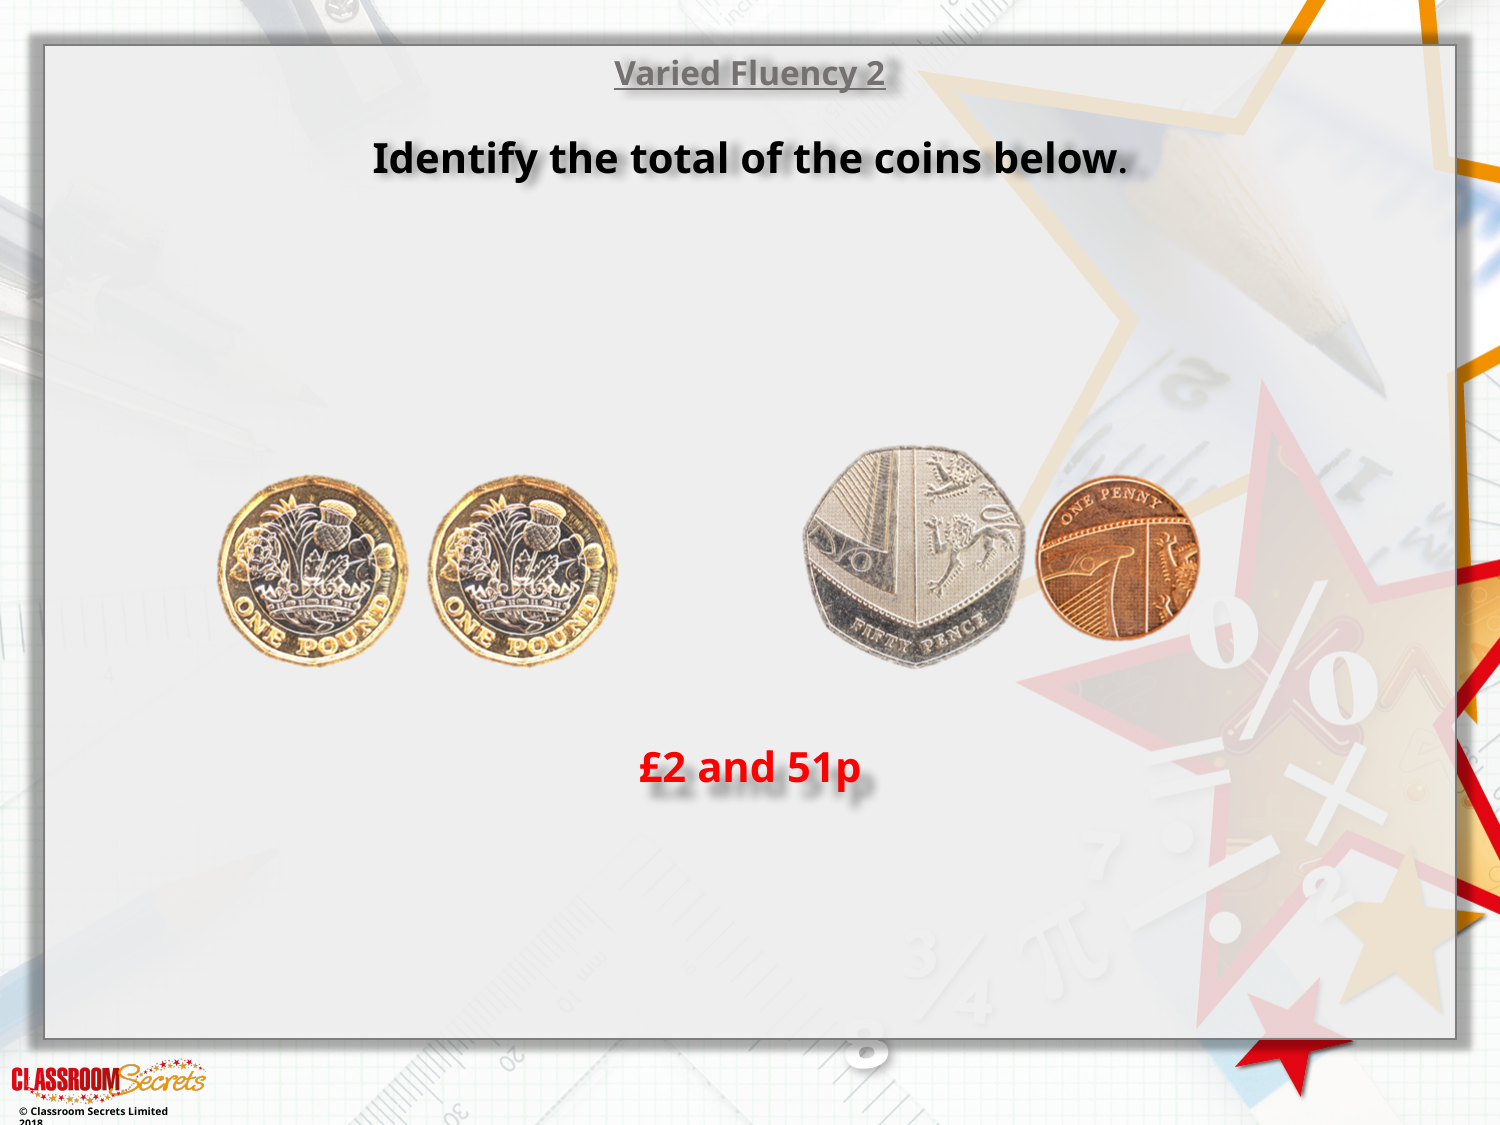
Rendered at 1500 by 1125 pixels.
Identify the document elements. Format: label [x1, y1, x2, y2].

picture [0, 0, 1500, 1125]
text_box [4, 1058, 207, 1125]
